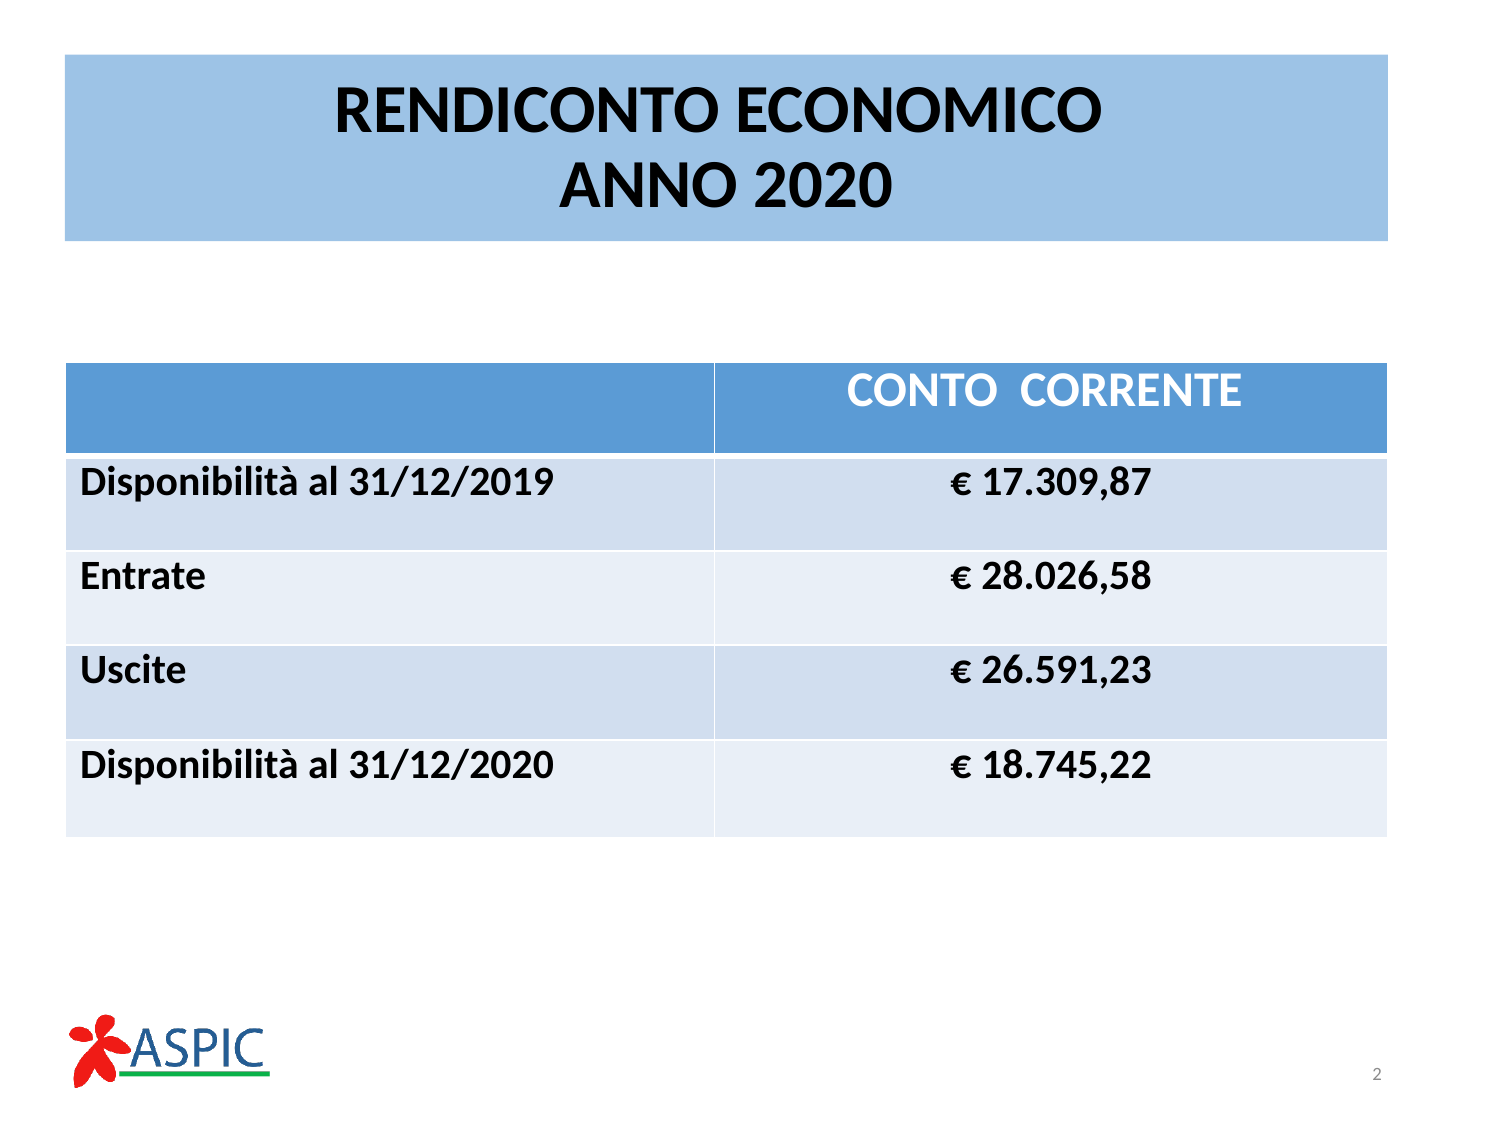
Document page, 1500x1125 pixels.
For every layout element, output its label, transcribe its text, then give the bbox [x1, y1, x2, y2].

table_cell € 26.591,23 [715, 646, 1387, 739]
table_cell € 17.309,87 [715, 459, 1387, 550]
table_cell Entrate [66, 552, 714, 644]
slide_number 2 [1059, 1042, 1397, 1103]
picture [64, 1009, 278, 1091]
table_cell Disponibilità al 31/12/2019 [66, 459, 714, 550]
title RENDICONTO ECONOMICO ANNO 2020 [64, 54, 1388, 242]
table_cell € 28.026,58 [715, 552, 1387, 644]
table_cell Uscite [66, 646, 714, 739]
table_cell € 18.745,22 [715, 741, 1387, 837]
table_header [66, 363, 714, 453]
table_header CONTO CORRENTE [715, 363, 1387, 453]
table_cell Disponibilità al 31/12/2020 [66, 741, 714, 837]
